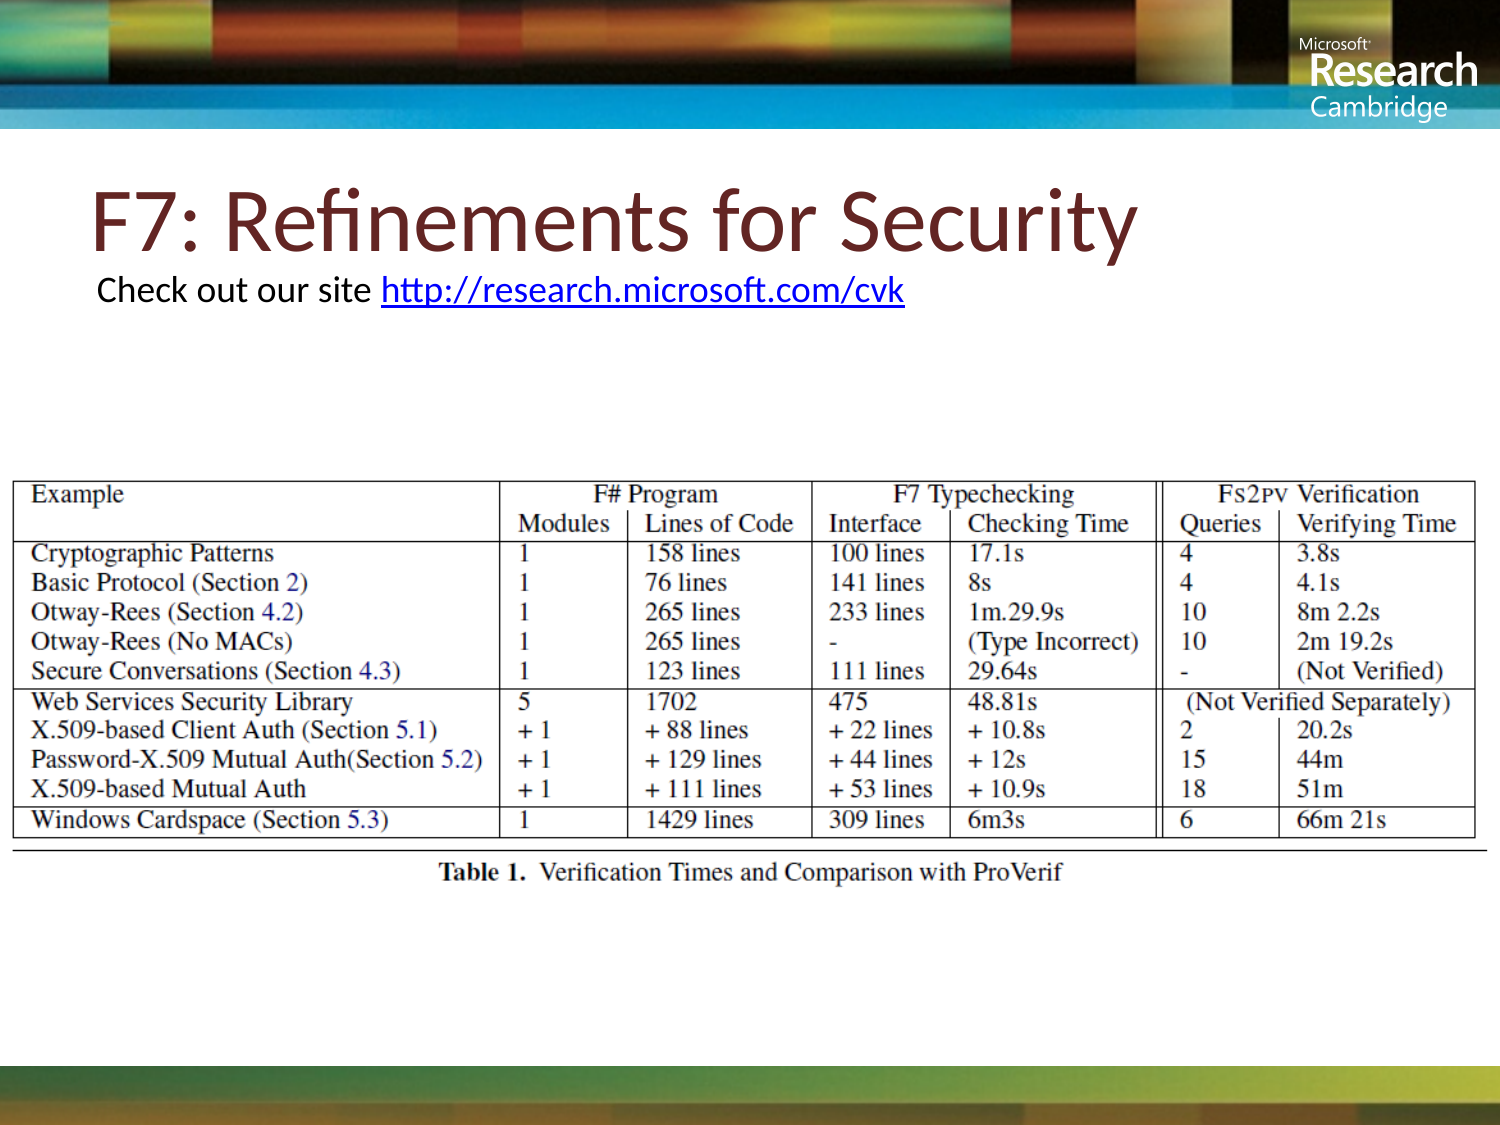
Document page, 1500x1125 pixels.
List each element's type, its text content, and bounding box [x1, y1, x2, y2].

picture [0, 1066, 1500, 1125]
title F7: Refinements for Security [75, 152, 1425, 293]
picture [0, 468, 1500, 900]
picture [0, 0, 1500, 129]
text_box Check out our site http://research.microsoft.com/cvk [82, 257, 1454, 318]
